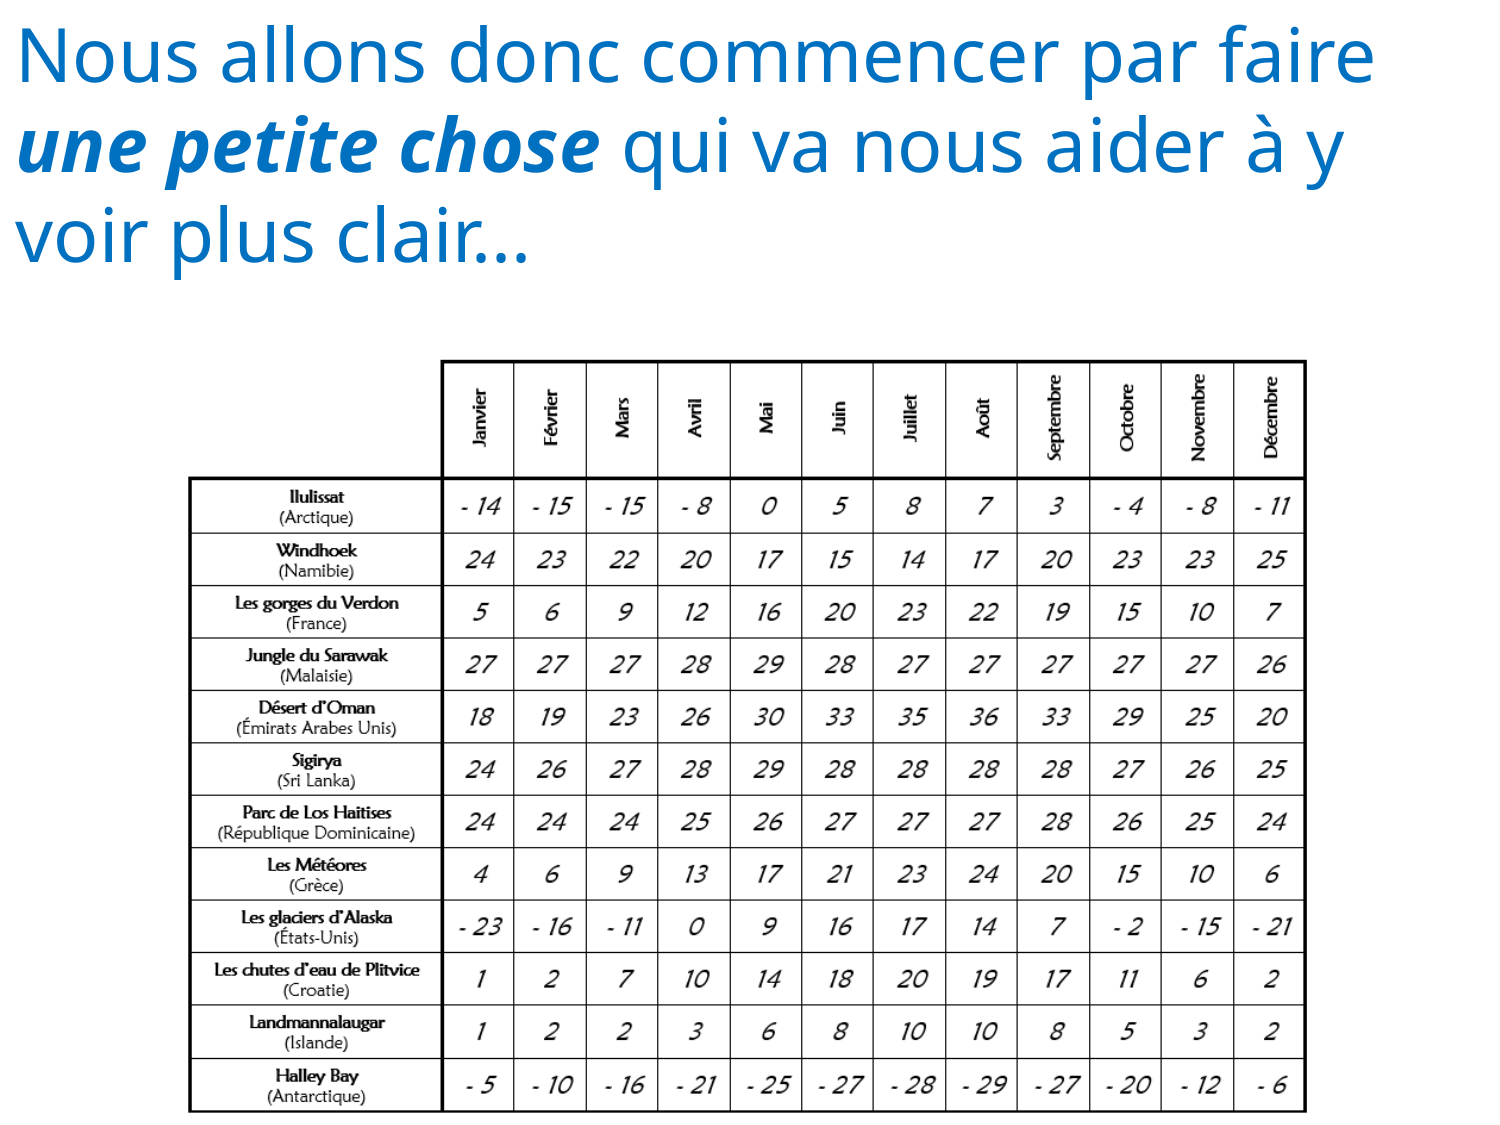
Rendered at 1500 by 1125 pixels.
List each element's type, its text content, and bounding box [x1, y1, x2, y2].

text_box Nous allons donc commencer par faire une petite chose qui va nous aider à y voir plus clair... [0, 0, 1500, 285]
picture [173, 349, 1327, 1124]
